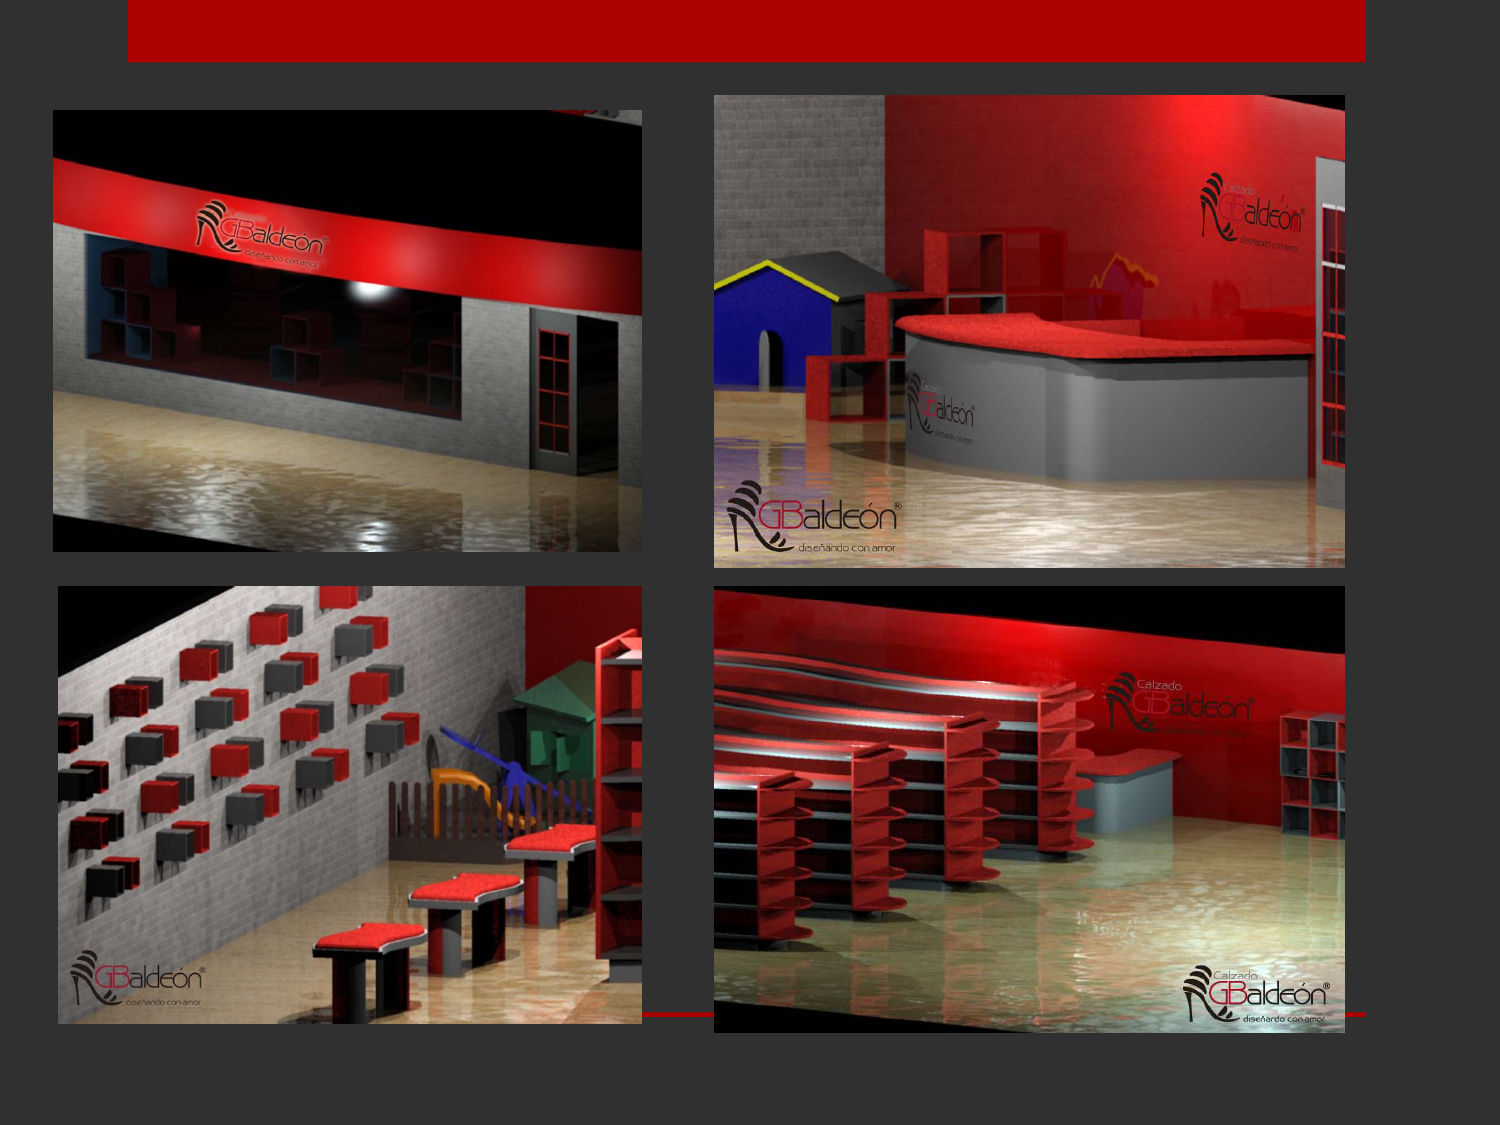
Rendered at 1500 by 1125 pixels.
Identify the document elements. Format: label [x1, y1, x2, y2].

picture [57, 585, 642, 1025]
picture [52, 109, 642, 553]
picture [713, 585, 1346, 1034]
picture [713, 94, 1346, 569]
